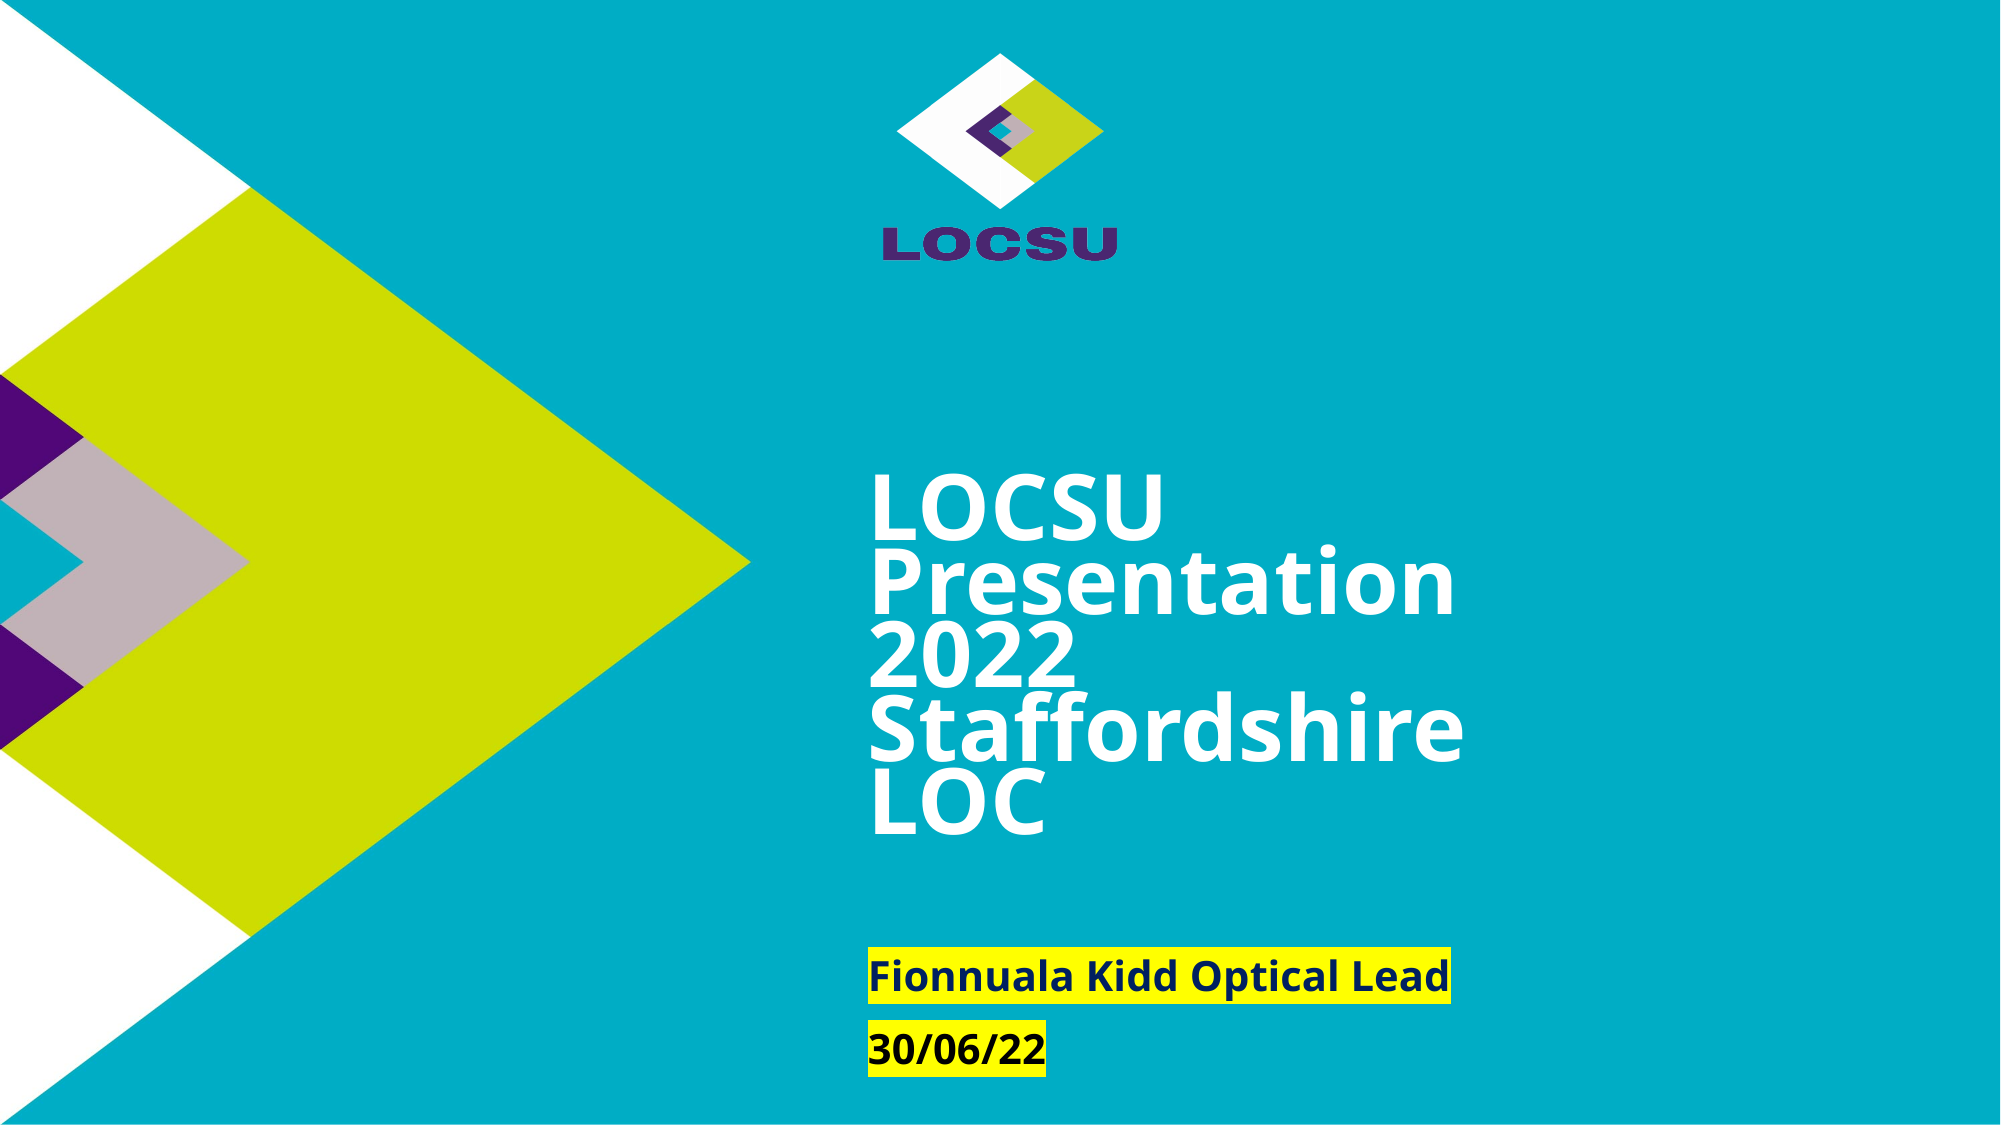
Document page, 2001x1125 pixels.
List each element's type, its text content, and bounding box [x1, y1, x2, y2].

title LOCSU Presentation 2022 Staffordshire LOC Fionnuala Kidd Optical Lead 30/06/22 [852, 477, 1640, 710]
picture [0, 0, 2001, 1125]
